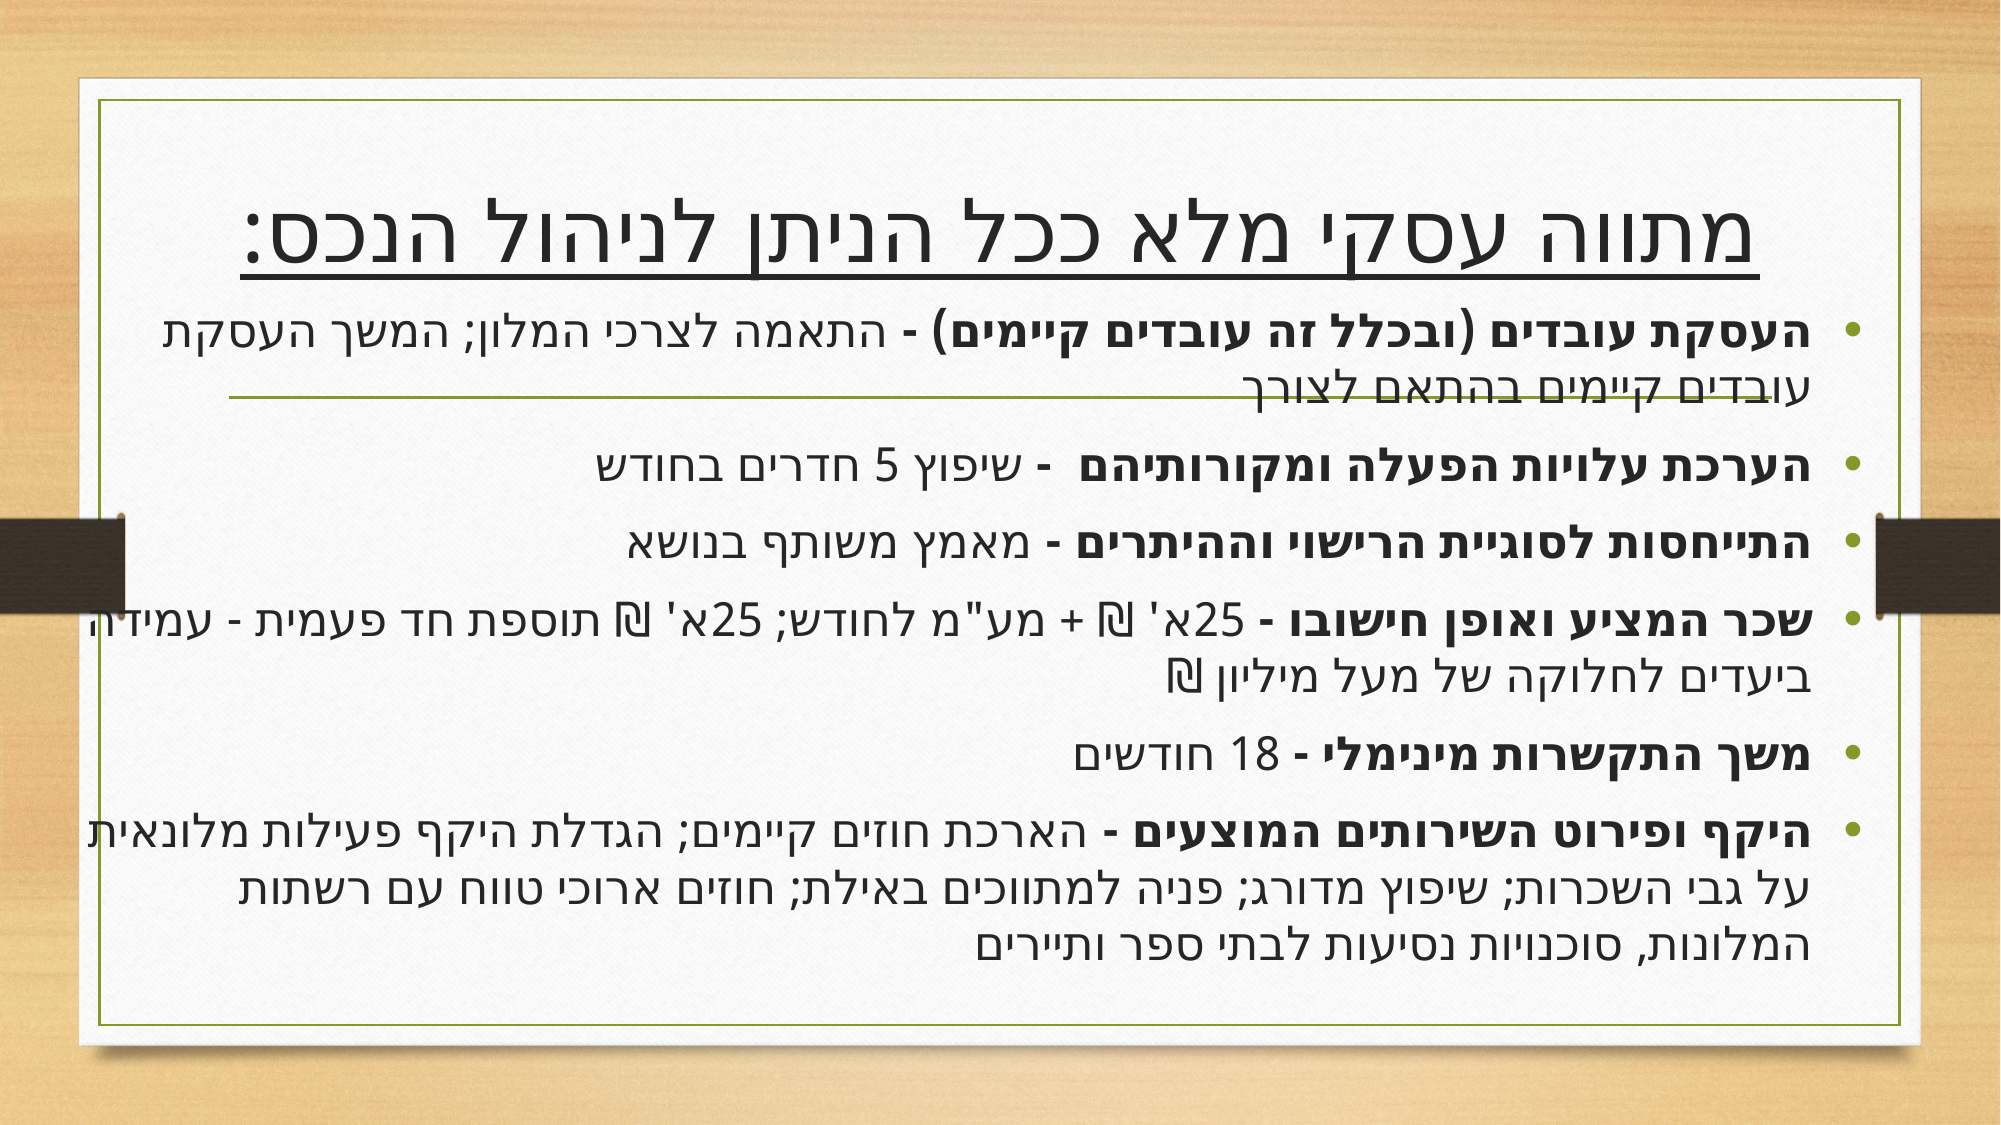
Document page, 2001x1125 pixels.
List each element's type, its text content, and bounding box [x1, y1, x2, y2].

title מתווה עסקי מלא ככל הניתן לניהול הנכס: [212, 161, 1788, 293]
picture [0, 0, 2001, 1125]
list העסקת עובדים (ובכלל זה עובדים קיימים) - התאמה לצרכי המלון; המשך העסקת עובדים קיימים בהתאם לצורך הערכת עלויות הפעלה ומקורותיהם - שיפוץ 5 חדרים בחודש התייחסות לסוגיית הרישוי וההיתרים - מאמץ משותף בנושא שכר המציע ואופן חישובו - 25א' ₪ + מע"מ לחודש; 25א' ₪ תוספת חד פעמית - עמידה ביעדים לחלוקה של מעל מיליון ₪ משך התקשרות מינימלי - 18 חודשים היקף ופירוט השירותים המוצעים - הארכת חוזים קיימים; הגדלת היקף פעילות מלונאית על גבי השכרות; שיפוץ מדורג; פניה למתווכים באילת; חוזים ארוכי טווח עם רשתות המלונות, סוכנויות נסיעות לבתי ספר ותיירים [40, 293, 1877, 979]
